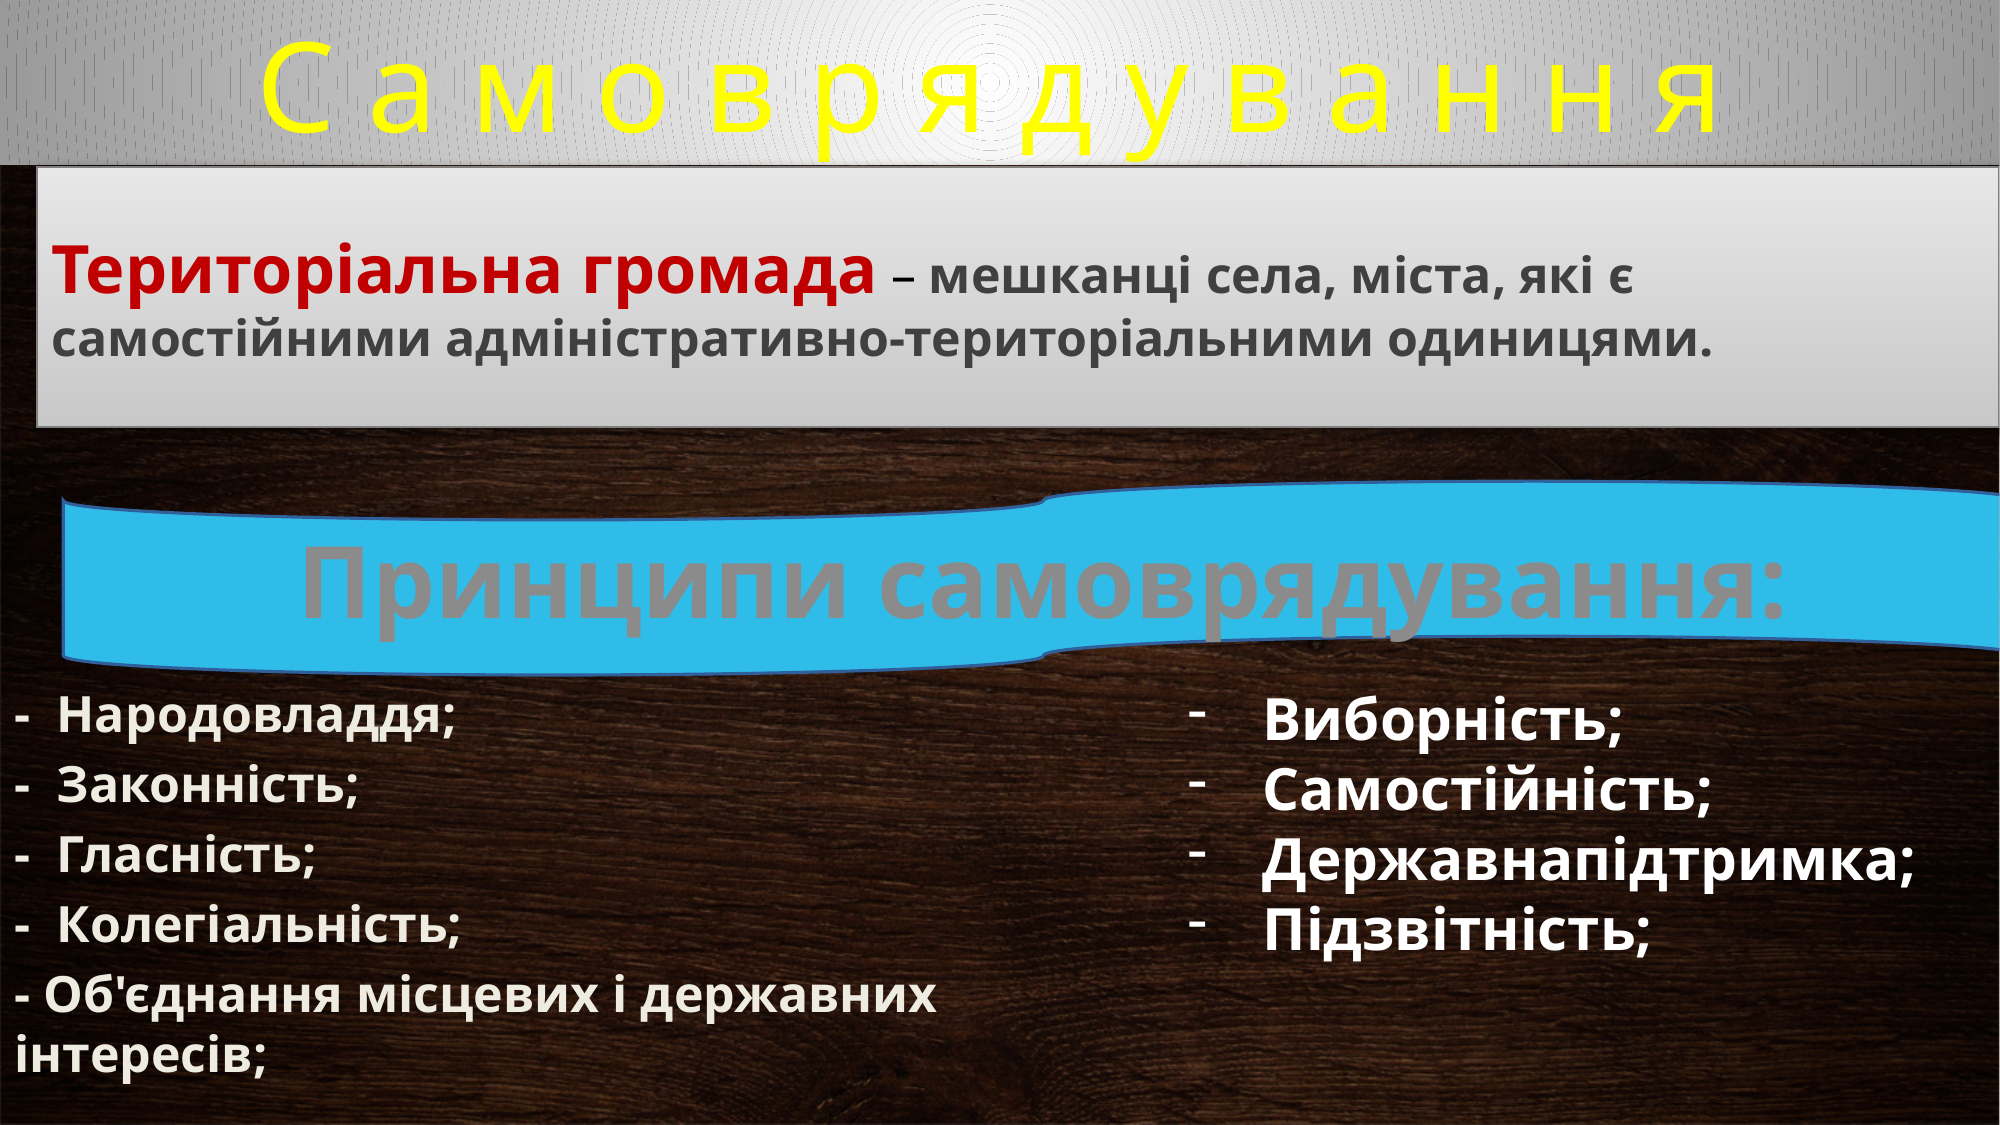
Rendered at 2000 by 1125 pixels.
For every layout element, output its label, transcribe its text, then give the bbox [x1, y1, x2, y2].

text_box С а м о в р я д у в а н н я [0, 0, 2000, 165]
text_box Принципи самоврядування: [61, 479, 2000, 674]
picture [0, 638, 2000, 1125]
text_box Виборність; Самостійність; Державнапідтримка; Підзвітність; [1172, 674, 1961, 970]
picture [0, 165, 2000, 674]
text_box - Народовладдя; - Законність; - Гласність; - Колегіальність; - Об'єднання місцевих і державних інтересів; [0, 674, 1173, 1106]
text_box Територіальна громада – мешканці села, міста, які є самостійними адміністративно-територіальними одиницями. [36, 166, 2000, 428]
